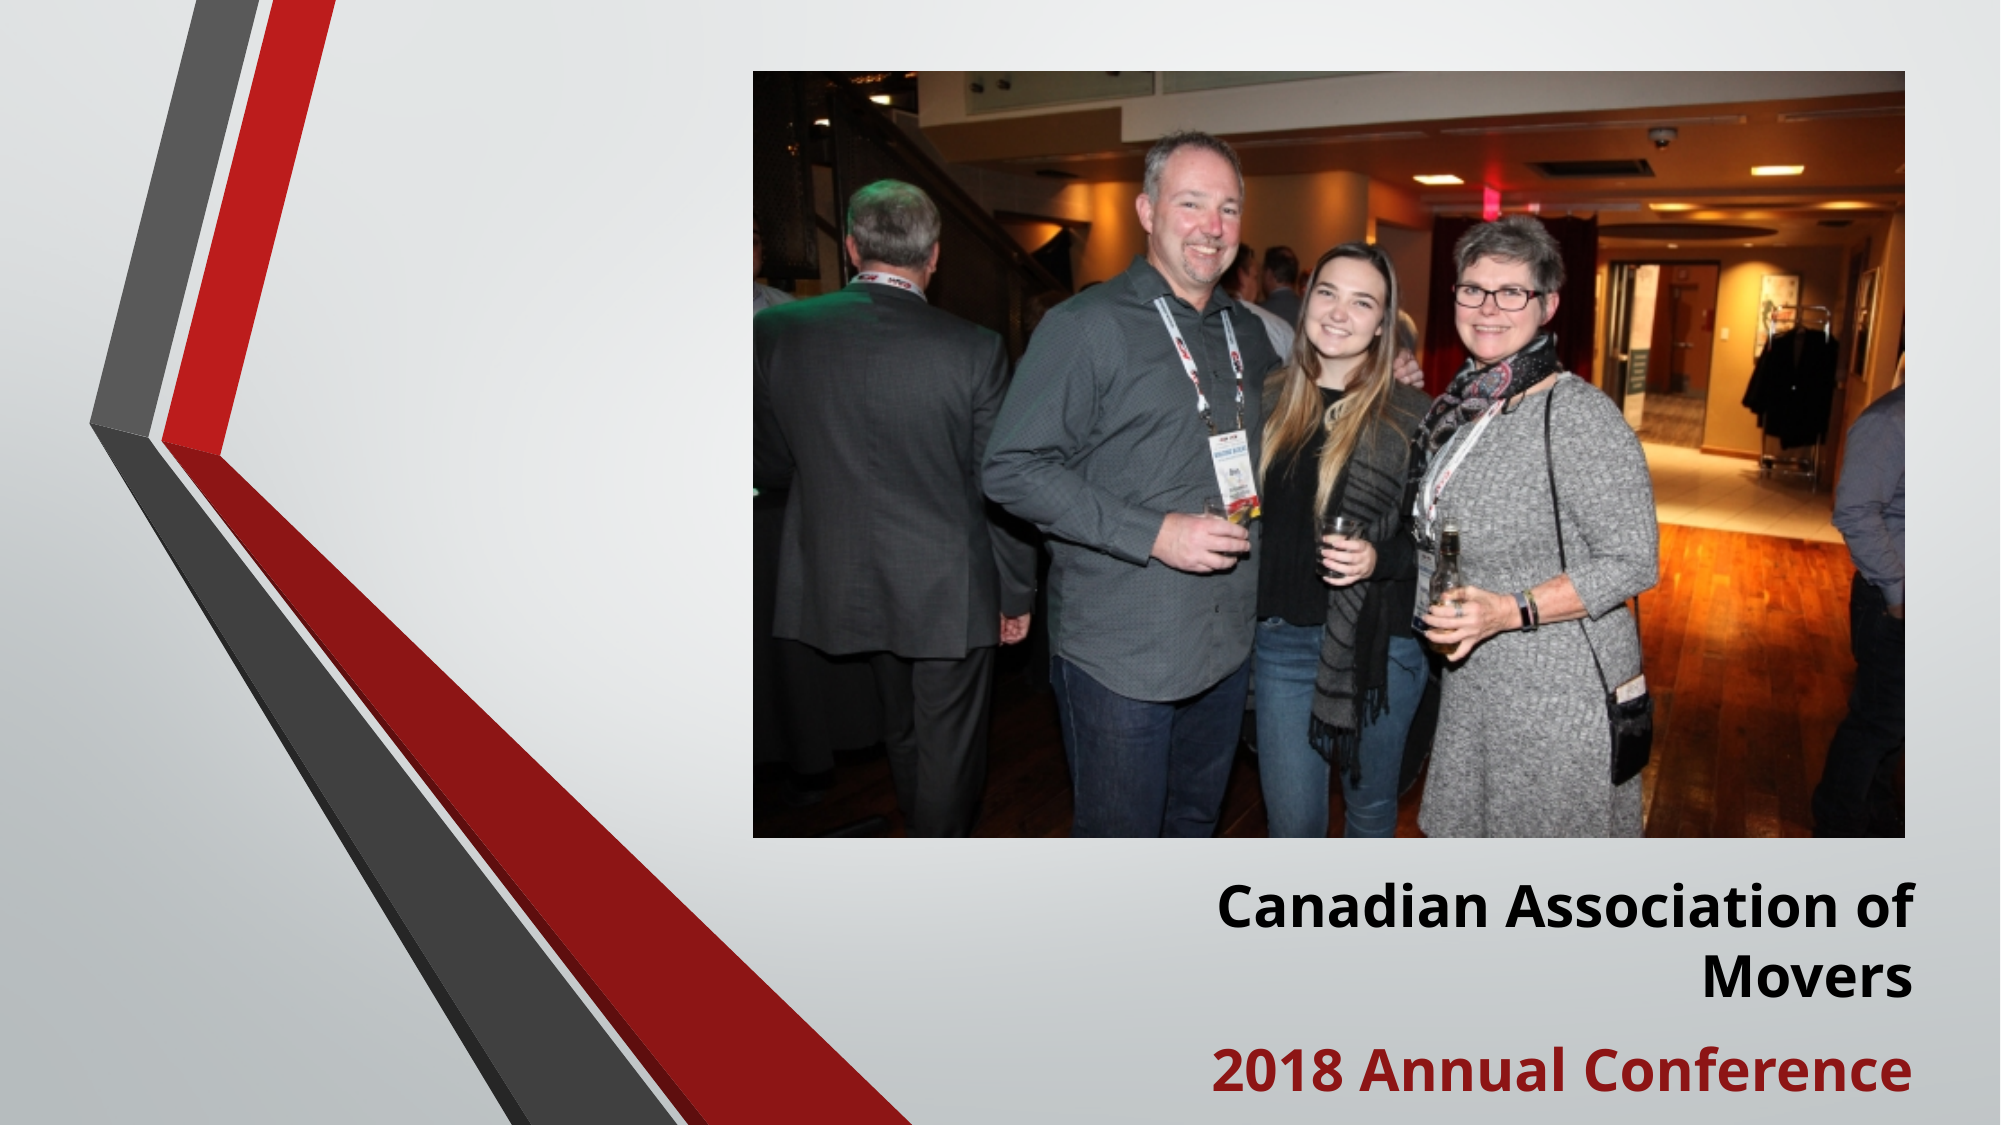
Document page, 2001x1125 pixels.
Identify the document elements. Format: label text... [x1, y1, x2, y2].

subtitle Canadian Association of Movers 2018 Annual Conference [1045, 861, 1929, 1053]
picture [752, 71, 1905, 838]
